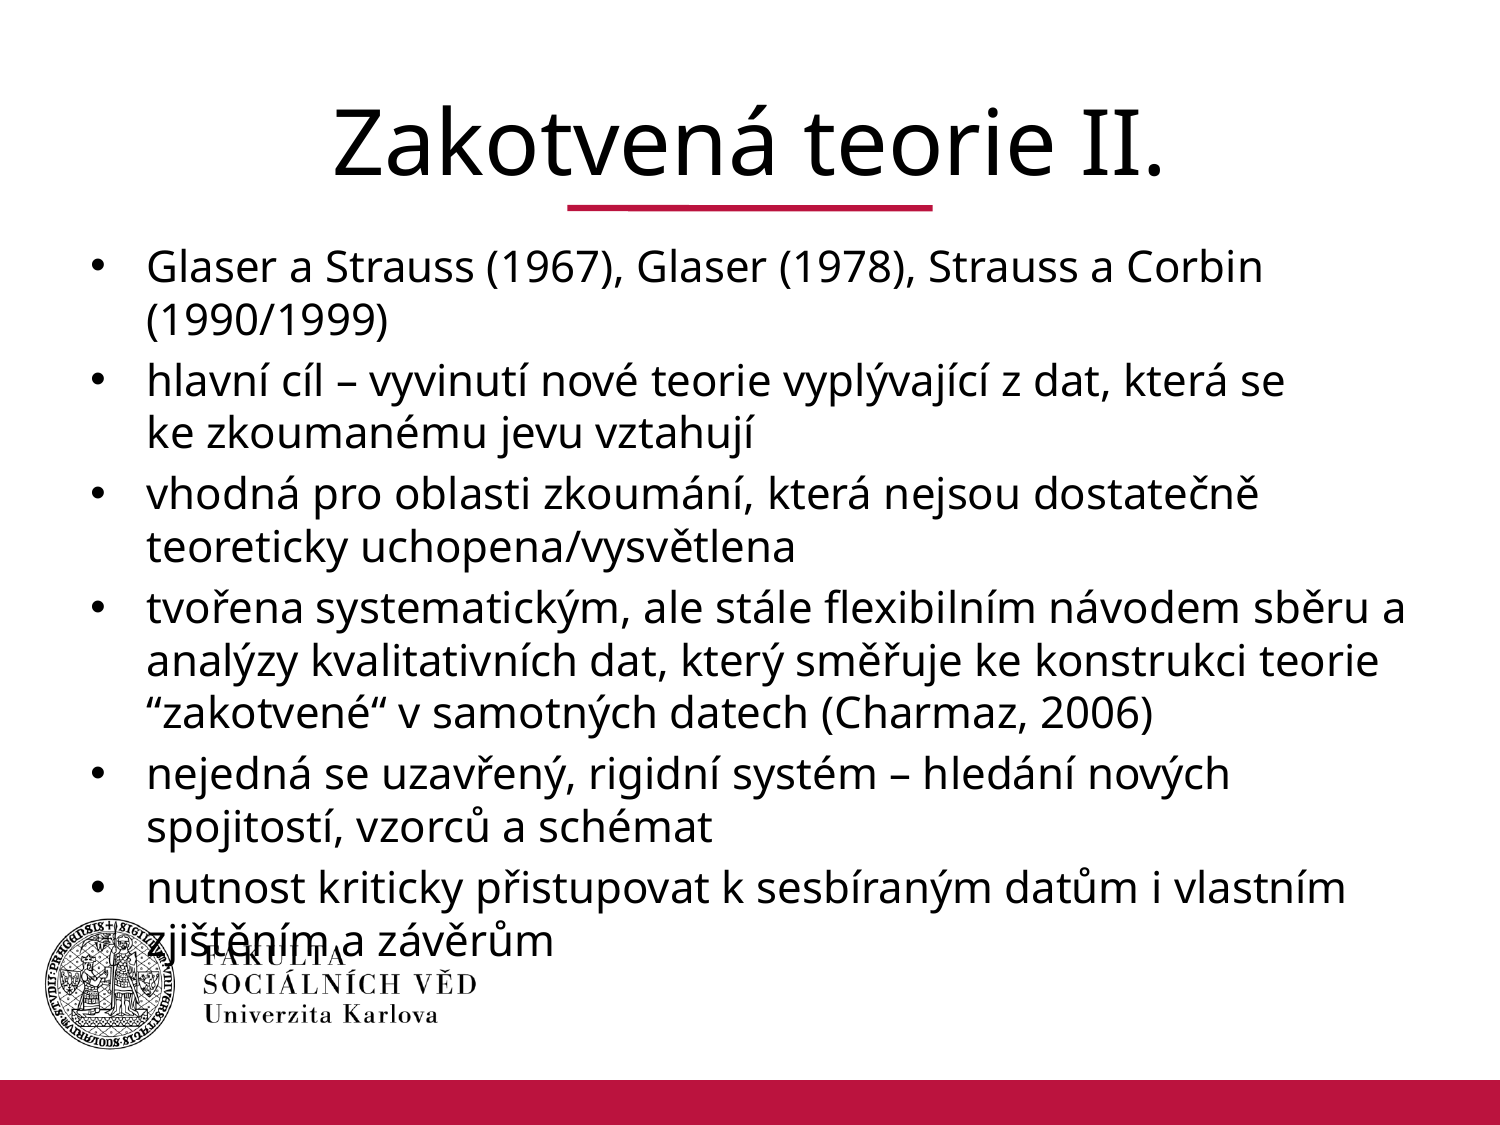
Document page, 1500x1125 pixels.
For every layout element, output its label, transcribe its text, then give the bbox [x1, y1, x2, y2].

list Glaser a Strauss (1967), Glaser (1978), Strauss a Corbin (1990/1999) hlavní cíl – vyvinutí nové teorie vyplývající z dat, která se ke zkoumanému jevu vztahují vhodná pro oblasti zkoumání, která nejsou dostatečně teoreticky uchopena/vysvětlena tvořena systematickým, ale stále flexibilním návodem sběru a analýzy kvalitativních dat, který směřuje ke konstrukci teorie “zakotvené“ v samotných datech (Charmaz, 2006) nejedná se uzavřený, rigidní systém – hledání nových spojitostí, vzorců a schémat nutnost kriticky přistupovat k sesbíraným datům i vlastním zjištěním a závěrům [75, 231, 1426, 974]
picture [41, 916, 479, 1051]
title Zakotvená teorie II. [75, 45, 1425, 231]
